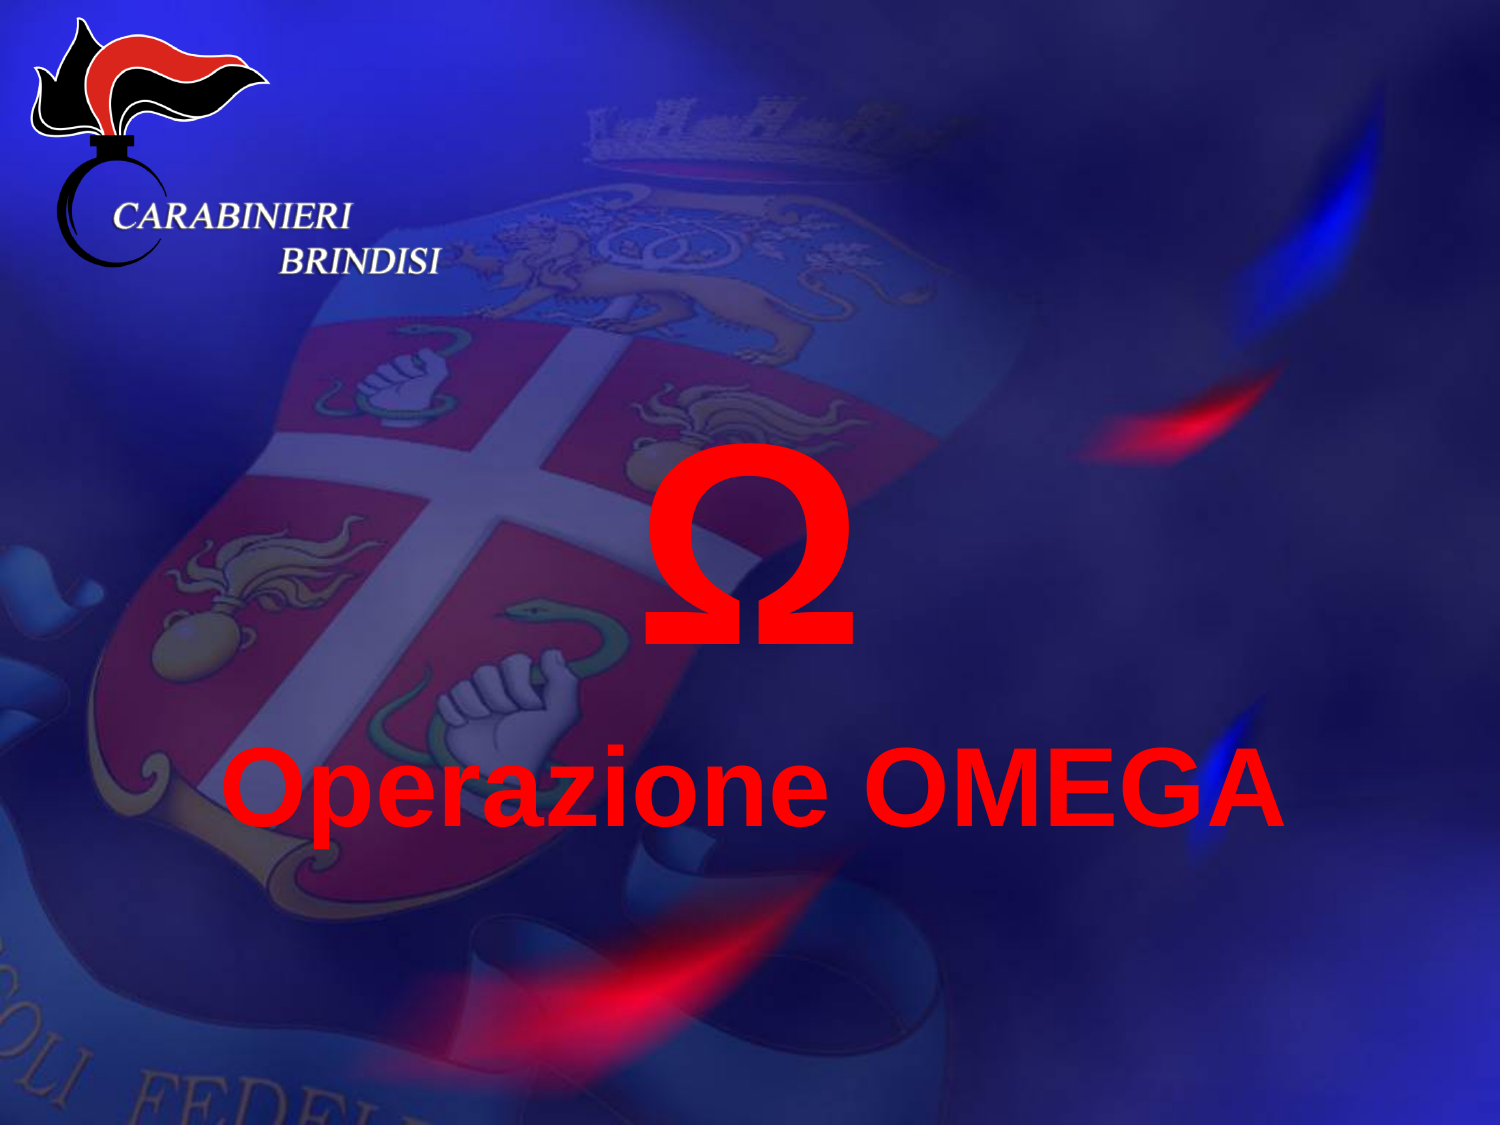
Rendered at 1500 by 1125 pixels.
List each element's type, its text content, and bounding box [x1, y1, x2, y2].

text_box Ω [596, 349, 904, 710]
text_box Operazione OMEGA [204, 706, 1304, 857]
picture [0, 0, 1500, 1125]
